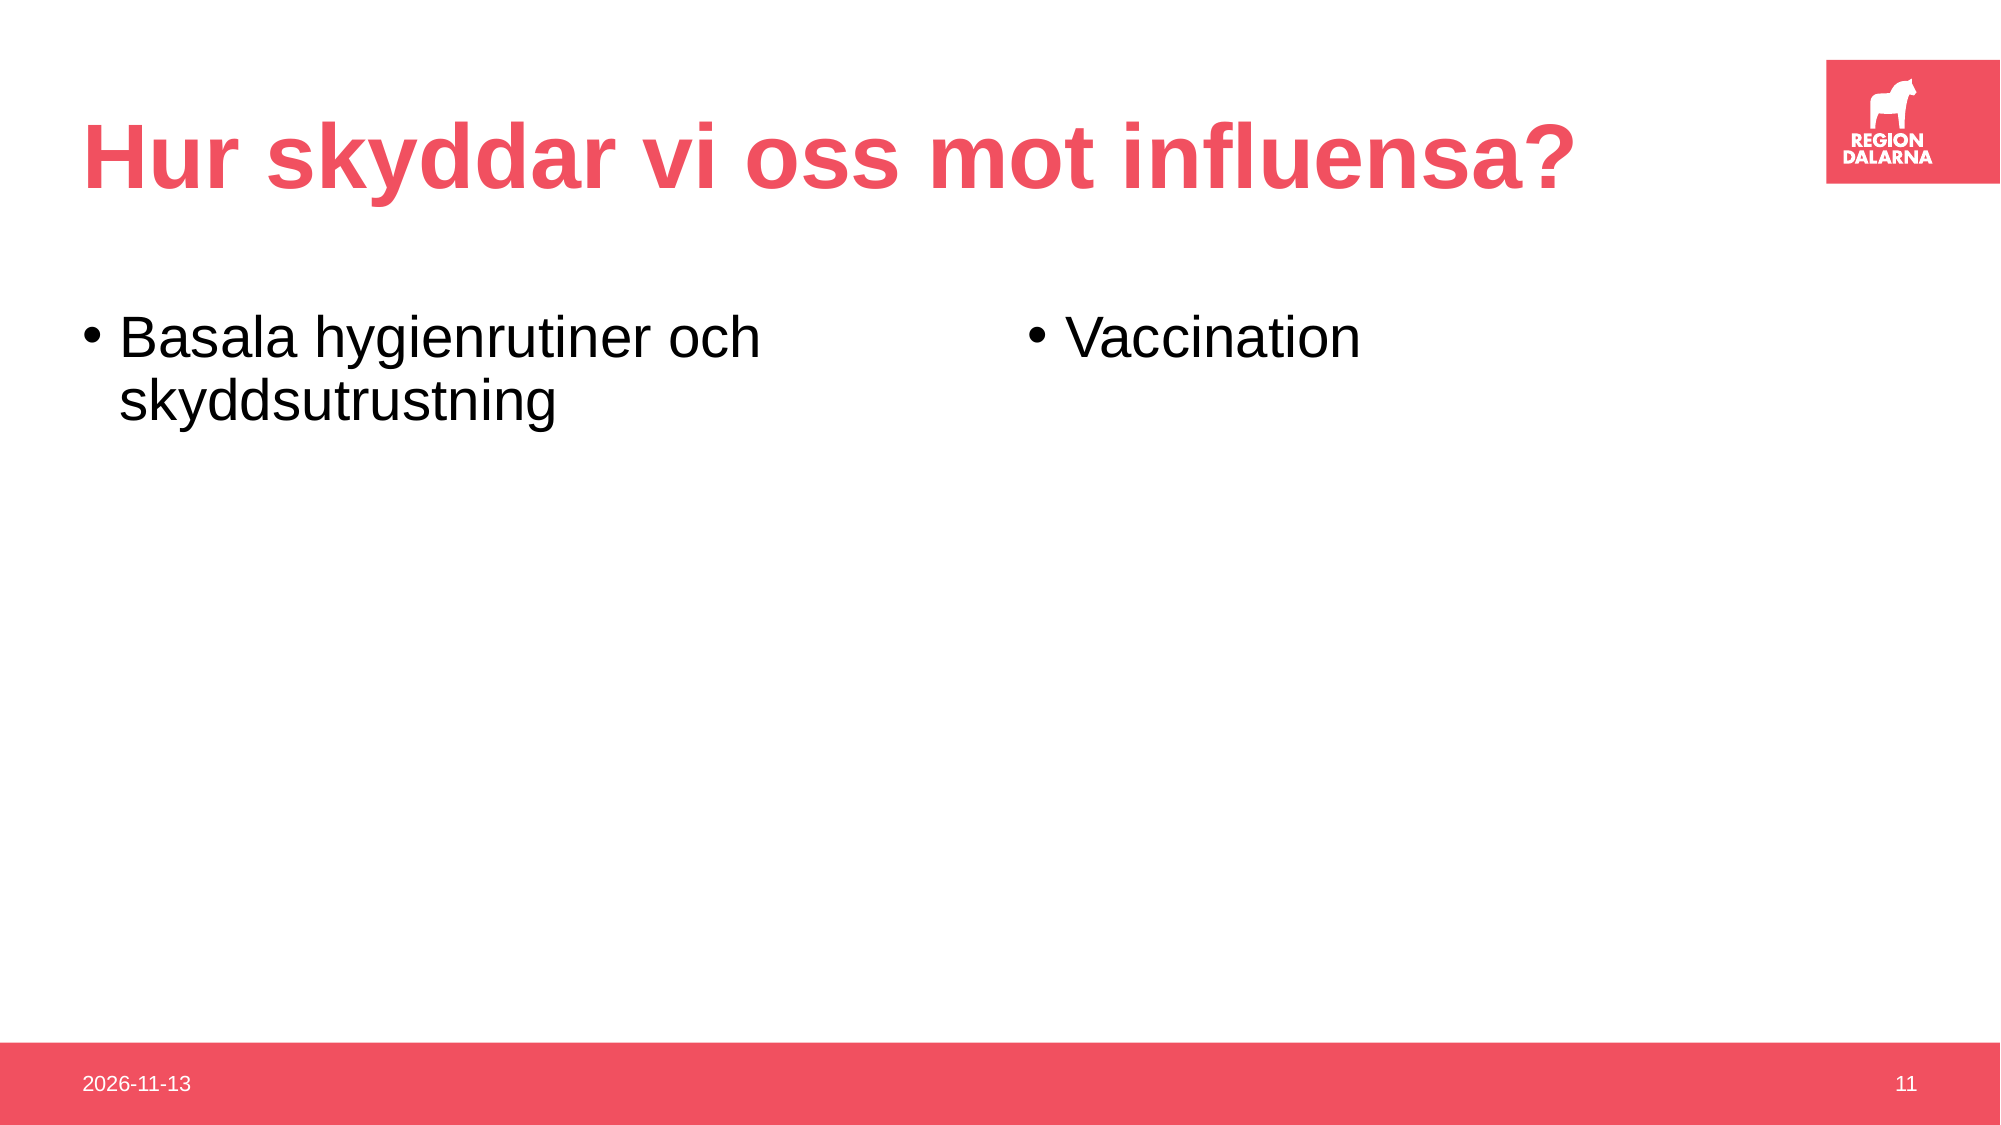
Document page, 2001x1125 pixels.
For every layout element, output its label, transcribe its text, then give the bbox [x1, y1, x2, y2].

footer [587, 1042, 1413, 1124]
title Hur skyddar vi oss mot influensa? [67, 59, 1807, 258]
list Vaccination [1012, 299, 1933, 1014]
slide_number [67, 1042, 518, 1124]
slide_number 11 [1482, 1042, 1933, 1124]
list Basala hygienrutiner och skyddsutrustning [67, 299, 988, 1014]
